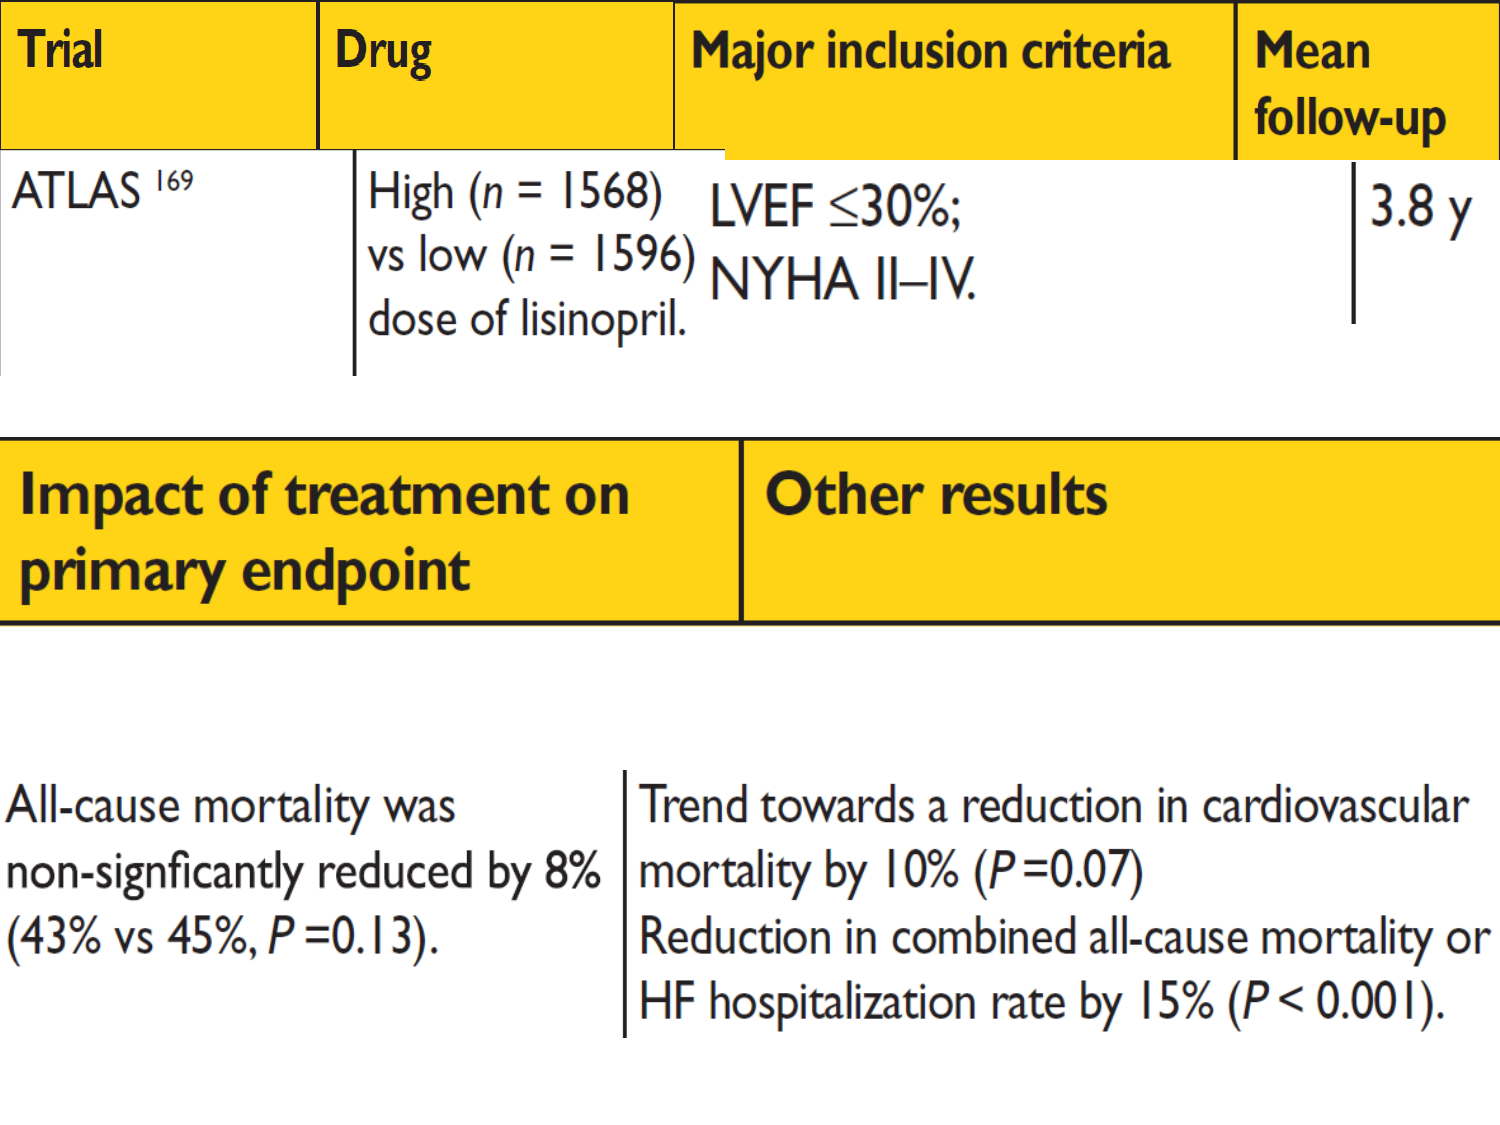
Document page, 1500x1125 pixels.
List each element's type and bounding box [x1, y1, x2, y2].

text_box [0, 0, 1500, 1038]
